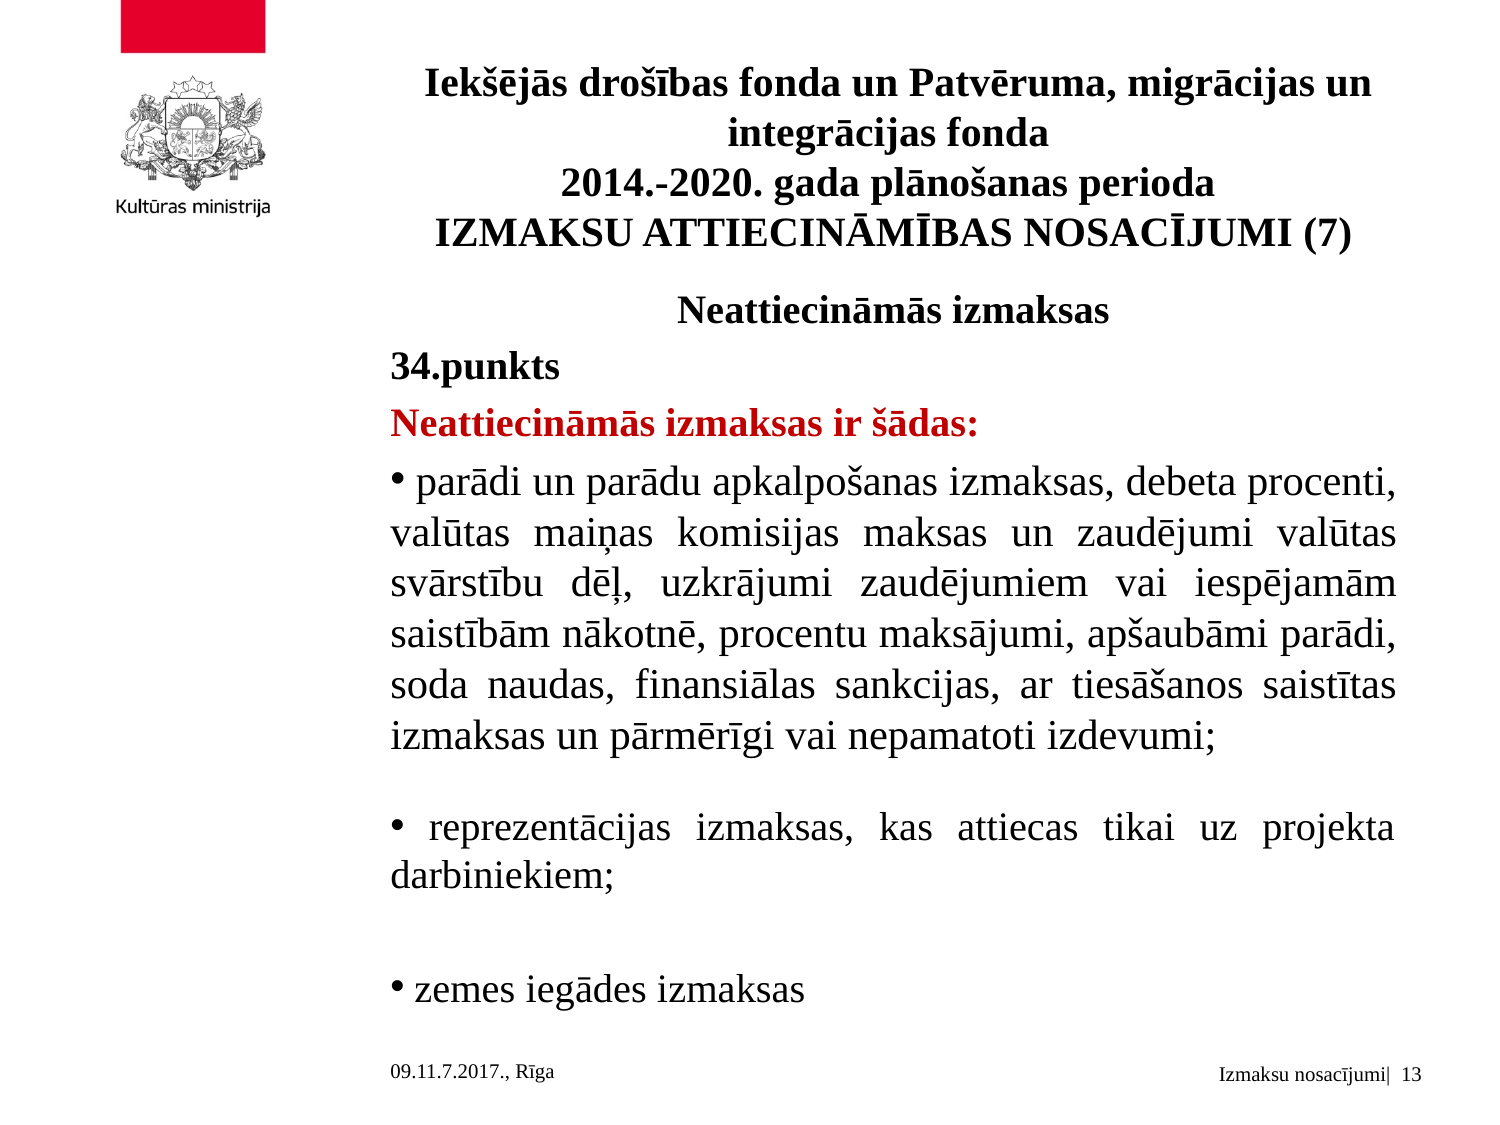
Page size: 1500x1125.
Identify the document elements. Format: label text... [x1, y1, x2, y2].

text_box 09.11.7.2017., Rīga [375, 1040, 725, 1100]
subtitle Neattiecināmās izmaksas 34.punkts Neattiecināmās izmaksas ir šādas: parādi un parādu apkalpošanas izmaksas, debeta procenti, valūtas maiņas komisijas maksas un zaudējumi valūtas svārstību dēļ, uzkrājumi zaudējumiem vai iespējamām saistībām nākotnē, procentu maksājumi, apšaubāmi parādi, soda naudas, finansiālas sankcijas, ar tiesāšanos saistītas izmaksas un pārmērīgi vai nepamatoti izdevumi; reprezentācijas izmaksas, kas attiecas tikai uz projekta darbiniekiem; zemes iegādes izmaksas [375, 275, 1413, 1041]
picture [48, 0, 338, 322]
slide_number Izmaksu nosacījumi| 13 [1087, 1042, 1438, 1103]
title Iekšējās drošības fonda un Patvēruma, migrācijas un integrācijas fonda 2014.-2020. gada plānošanas perioda IZMAKSU ATTIECINĀMĪBAS NOSACĪJUMI (7) [375, 24, 1413, 263]
